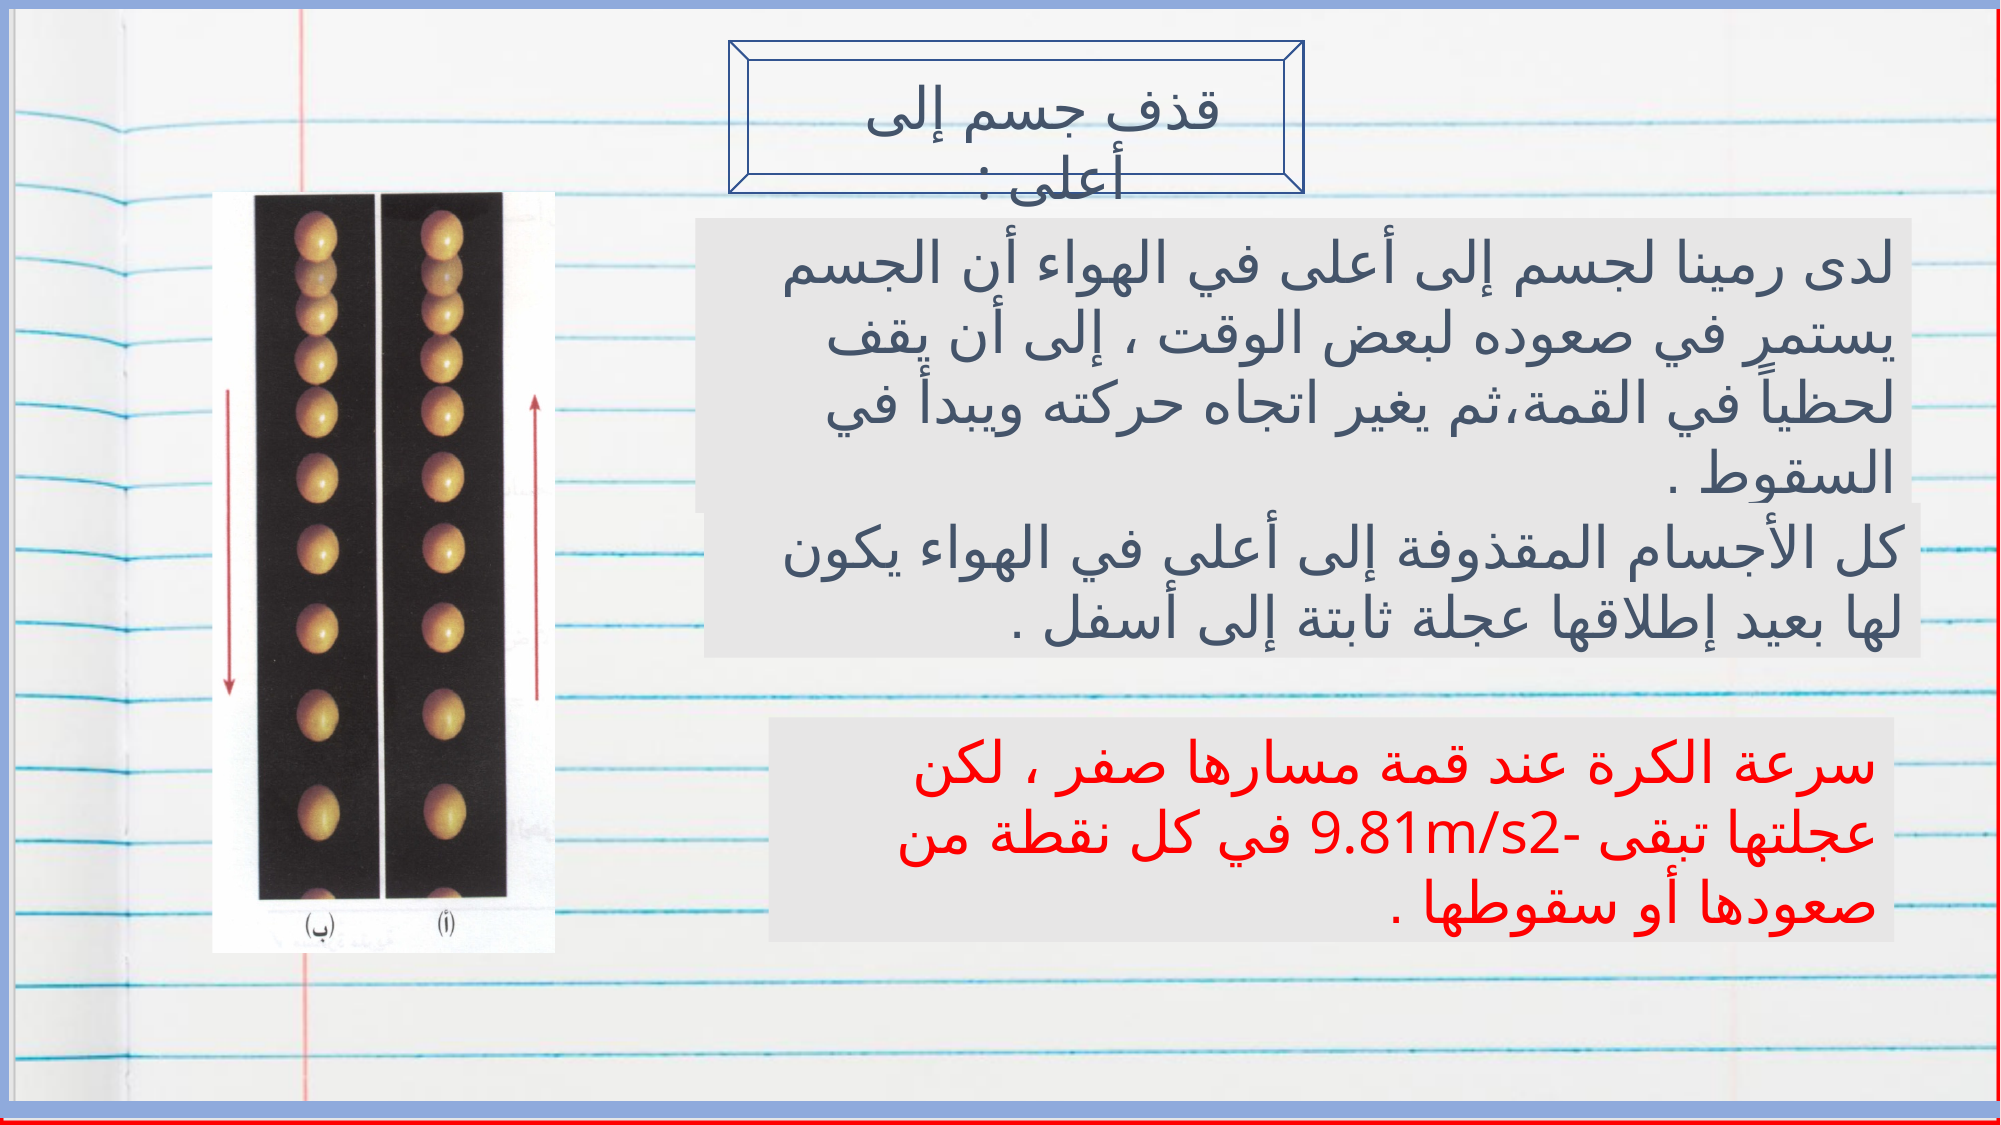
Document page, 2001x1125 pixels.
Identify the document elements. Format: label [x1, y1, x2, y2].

picture [0, 0, 2001, 1125]
picture [212, 192, 555, 953]
text_box [0, 0, 2000, 1111]
text_box [729, 40, 1304, 193]
